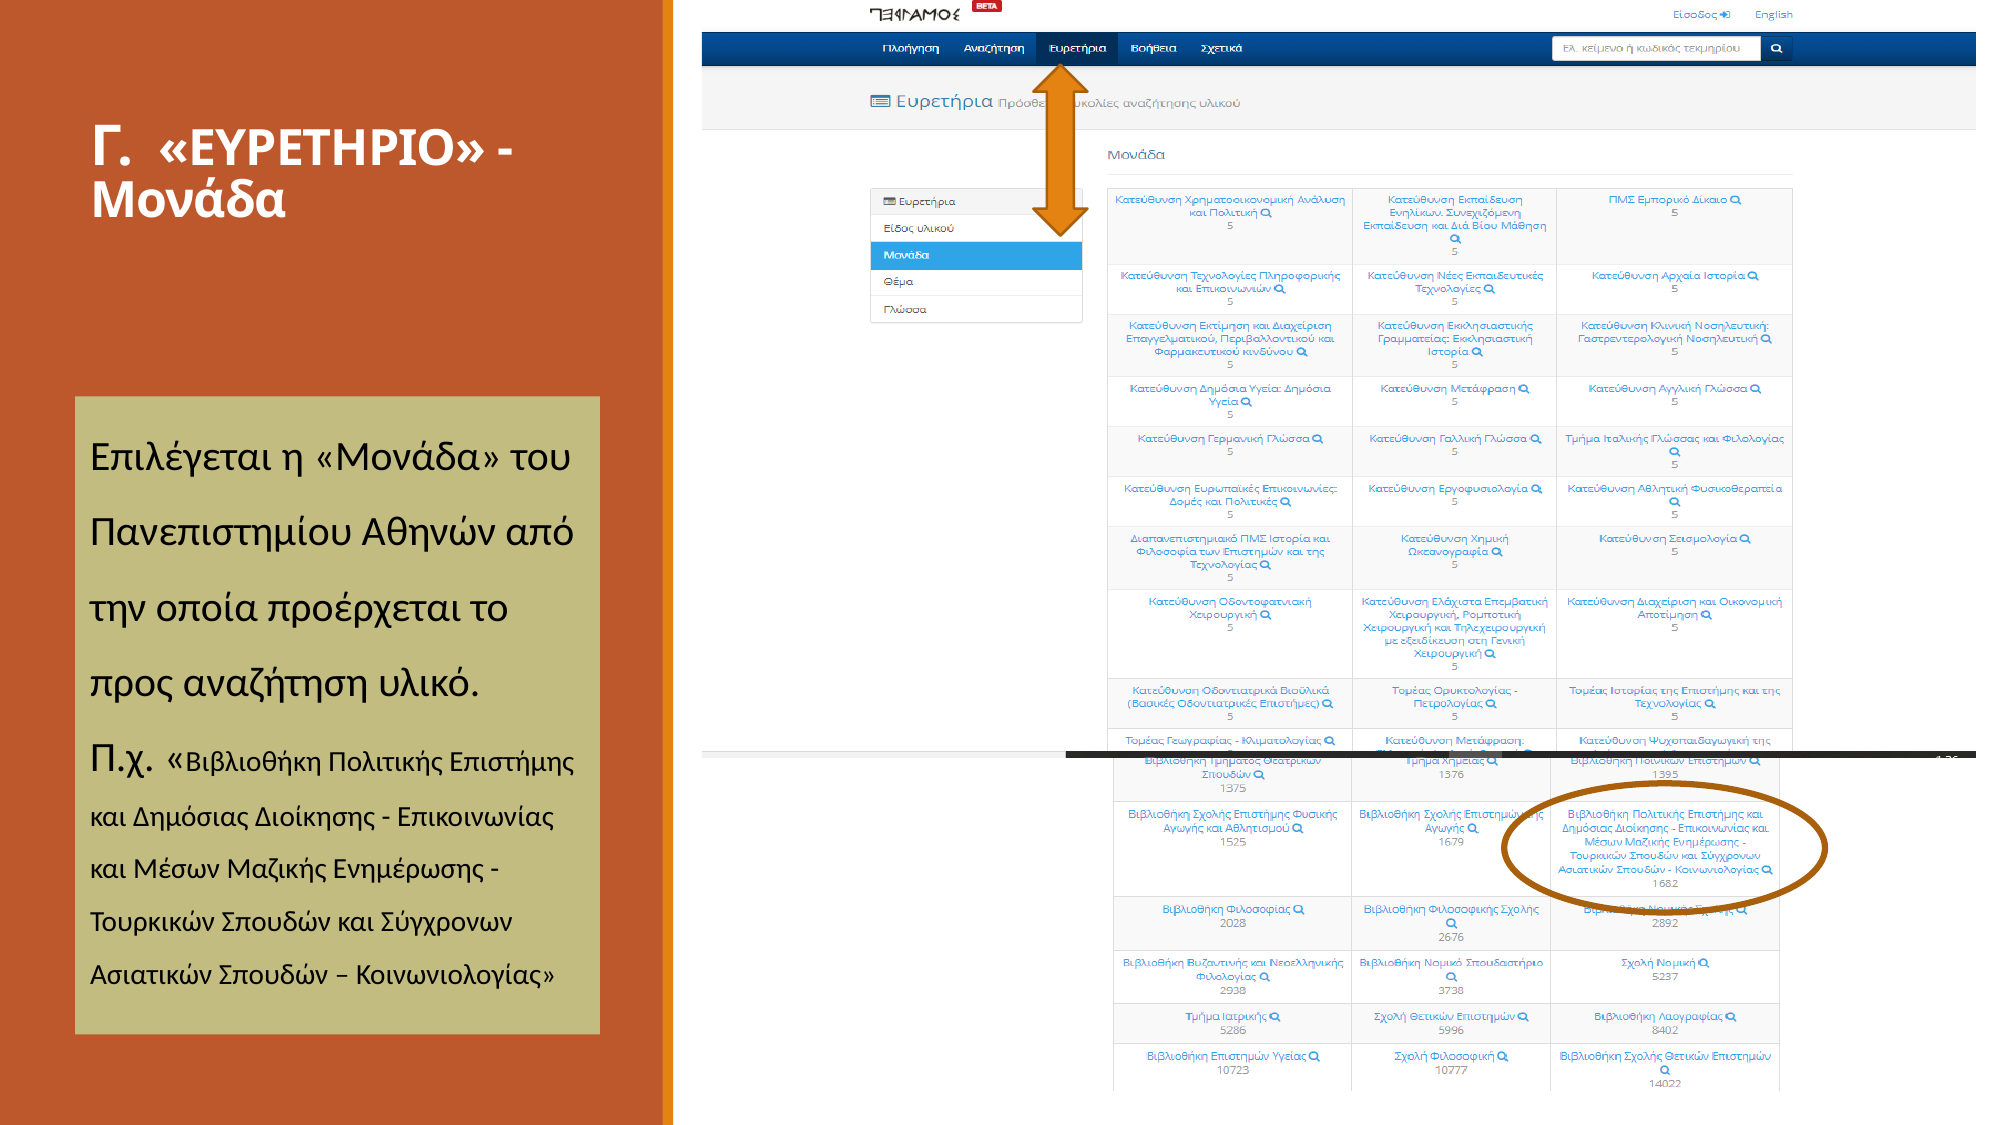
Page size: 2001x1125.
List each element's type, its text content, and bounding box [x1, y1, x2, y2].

list Επιλέγεται η «Μονάδα» του Πανεπιστημίου Αθηνών από την οποία προέρχεται το προς αναζήτηση υλικό. Π.χ. «Βιβλιοθήκη Πολιτικής Επιστήμης και Δημόσιας Διοίκησης - Επικοινωνίας και Μέσων Μαζικής Ενημέρωσης - Τουρκικών Σπουδών και Σύγχρονων Ασιατικών Σπουδών – Κοινωνιολογίας» [75, 396, 600, 1035]
picture [701, 0, 1977, 1091]
title Γ. «ΕΥΡΕΤΗΡΙΟ» - Μονάδα [75, 97, 619, 236]
